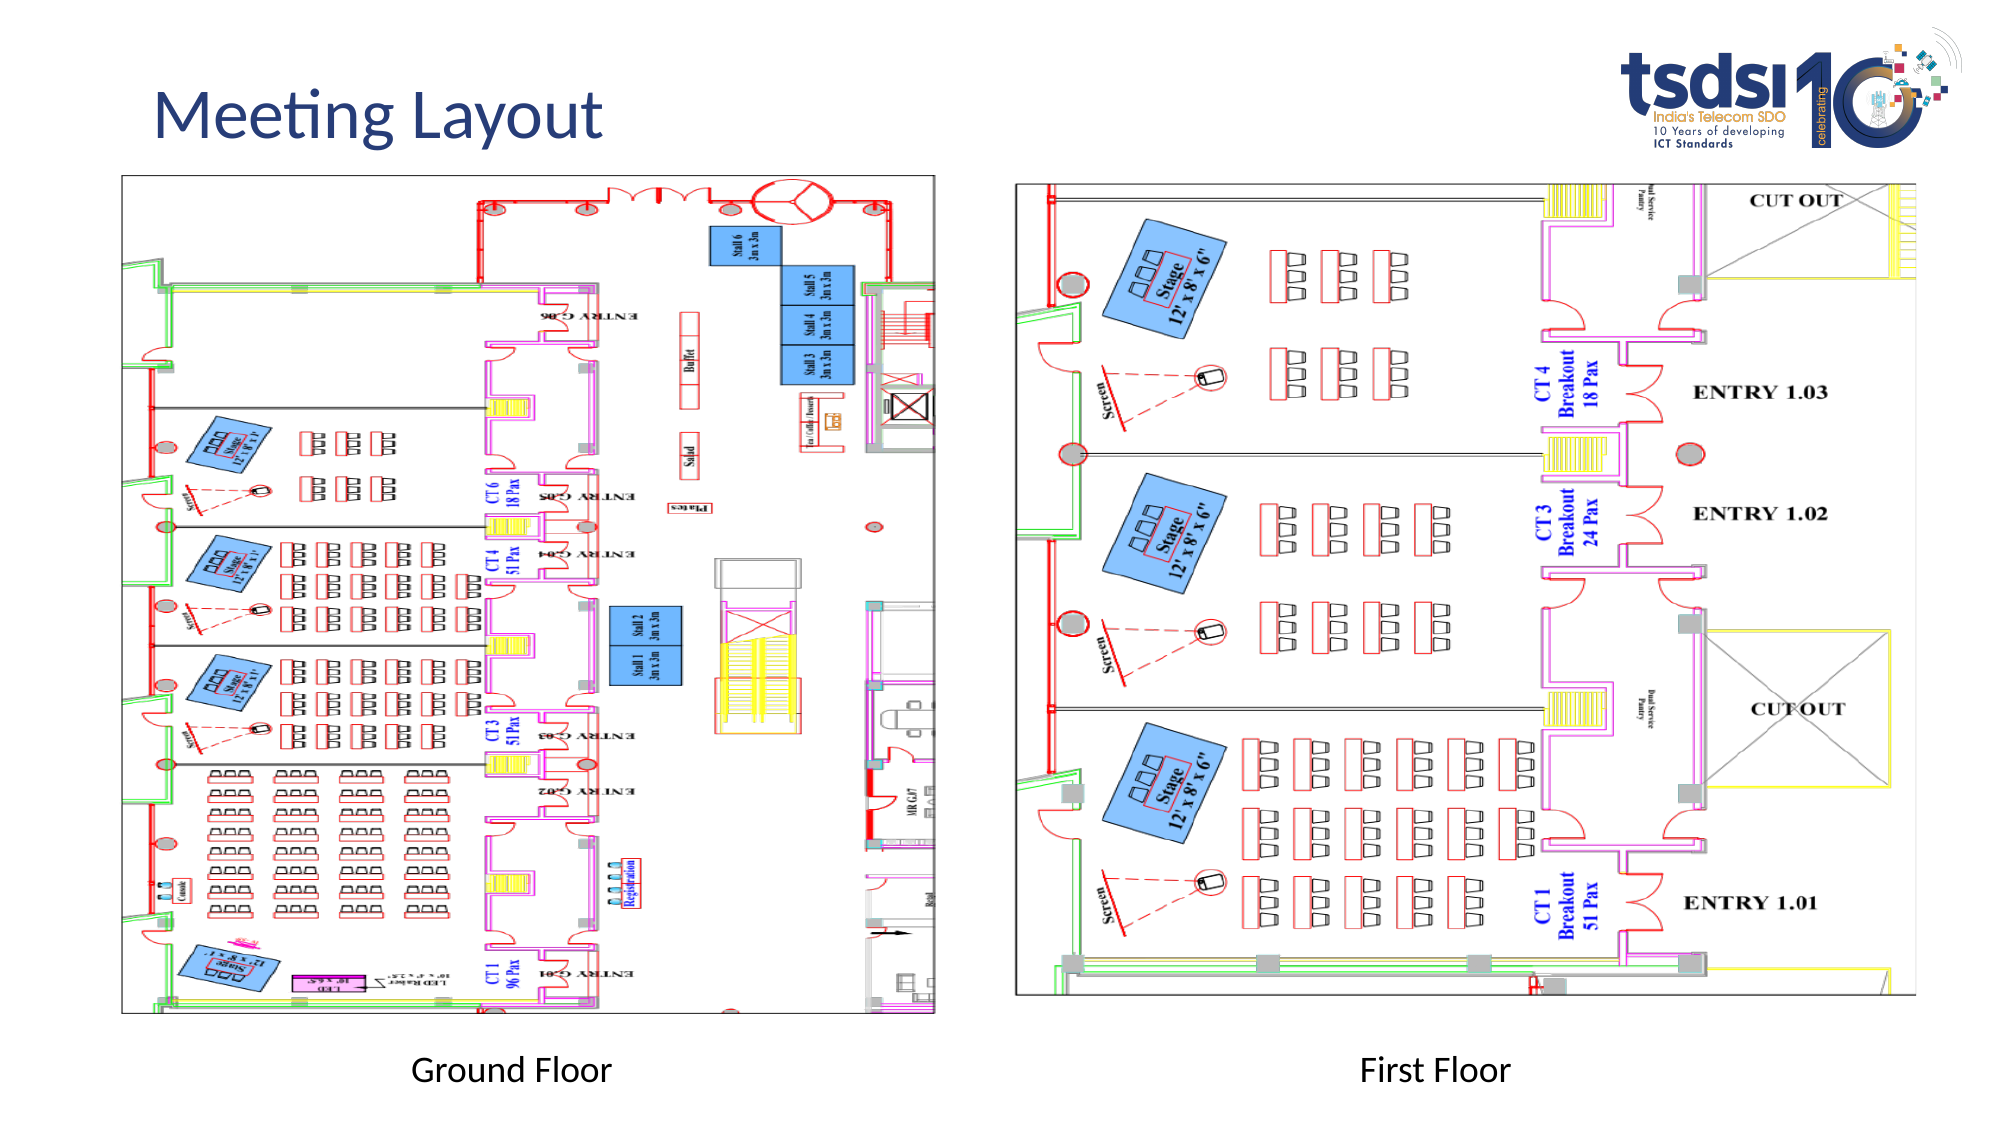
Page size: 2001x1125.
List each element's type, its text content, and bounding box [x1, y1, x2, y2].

text_box First Floor [1250, 1047, 1621, 1098]
picture [1031, 27, 1962, 1047]
text_box Meeting Layout [137, 59, 1767, 162]
text_box Ground Floor [326, 1037, 697, 1098]
picture [104, 170, 945, 1019]
